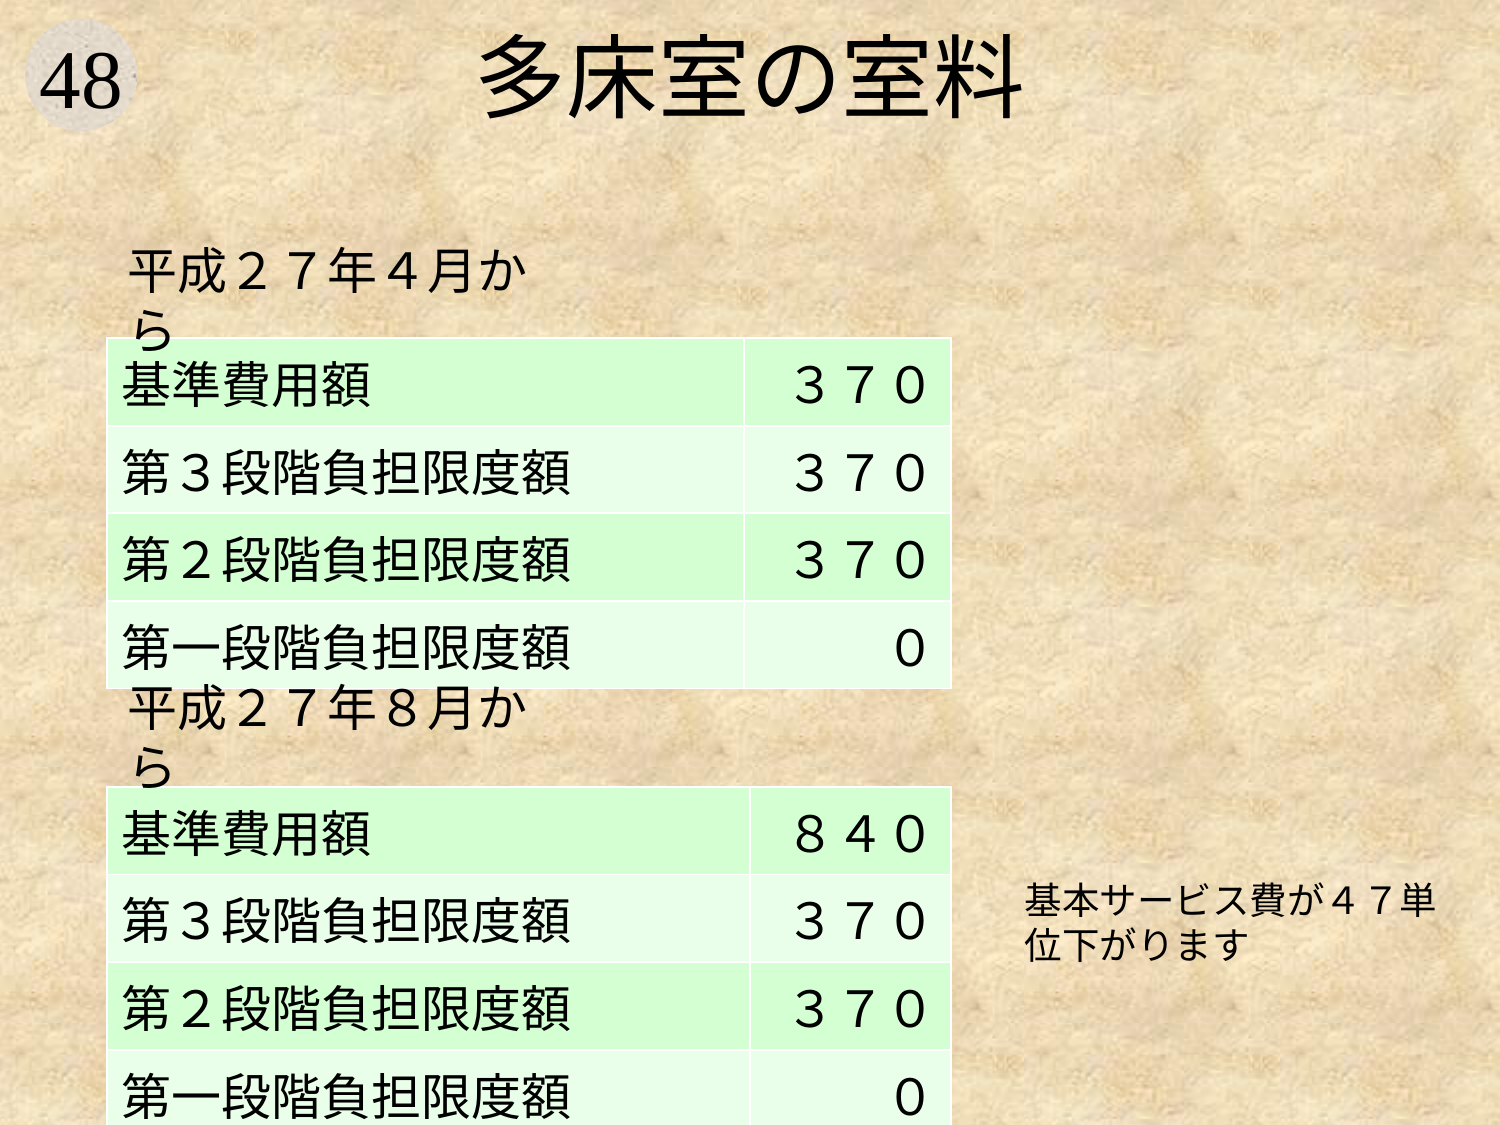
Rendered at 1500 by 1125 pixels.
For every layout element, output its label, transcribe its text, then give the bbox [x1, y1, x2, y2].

table_cell 第３段階負担限度額 [108, 875, 749, 961]
table_cell ３７０ [751, 963, 950, 1049]
text_box 基本サービス費が４７単位下がります [1009, 869, 1471, 975]
table_cell 第一段階負担限度額 [108, 602, 743, 688]
table_cell ０ [745, 602, 950, 688]
table_cell ３７０ [745, 514, 950, 600]
table_cell 第２段階負担限度額 [108, 514, 743, 600]
text_box 平成２７年４月から [112, 231, 550, 367]
table_cell 第２段階負担限度額 [108, 963, 749, 1049]
table_header ８４０ [751, 788, 950, 874]
table_cell ３７０ [751, 875, 950, 961]
text_box 平成２７年８月から [112, 668, 550, 804]
table_cell ０ [751, 1051, 950, 1125]
table_cell 第３段階負担限度額 [108, 427, 743, 512]
table_cell 第一段階負担限度額 [108, 1051, 749, 1125]
table_cell ３７０ [745, 427, 950, 512]
picture [0, 0, 1500, 1125]
table_header ３７０ [745, 339, 950, 425]
table_header 基準費用額 [108, 339, 743, 425]
title 多床室の室料 [112, 12, 1388, 138]
table_header 基準費用額 [108, 788, 749, 874]
